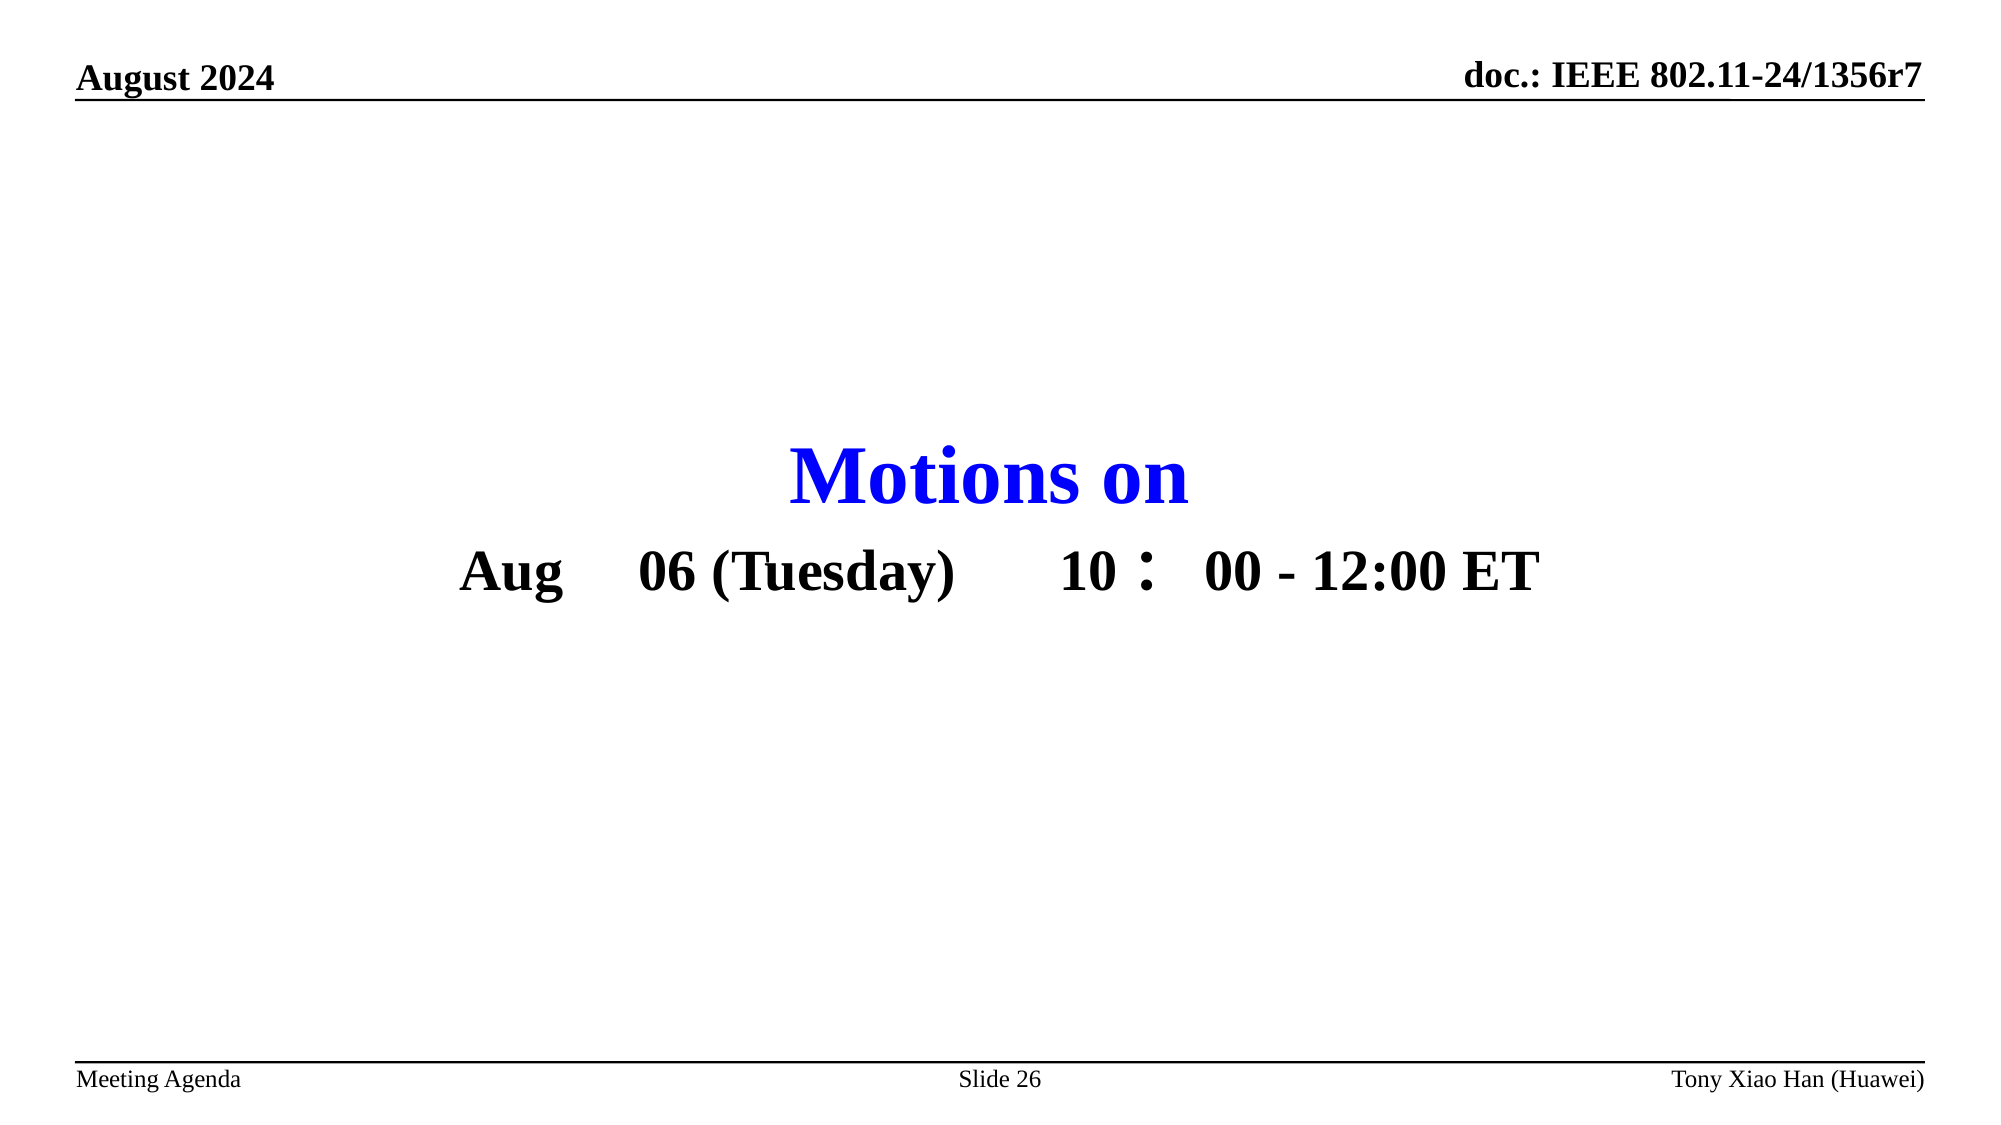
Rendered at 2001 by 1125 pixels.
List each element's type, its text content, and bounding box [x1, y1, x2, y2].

text_box Motions on Aug 06 (Tuesday) 10：00 - 12:00 ET [362, 412, 1638, 950]
